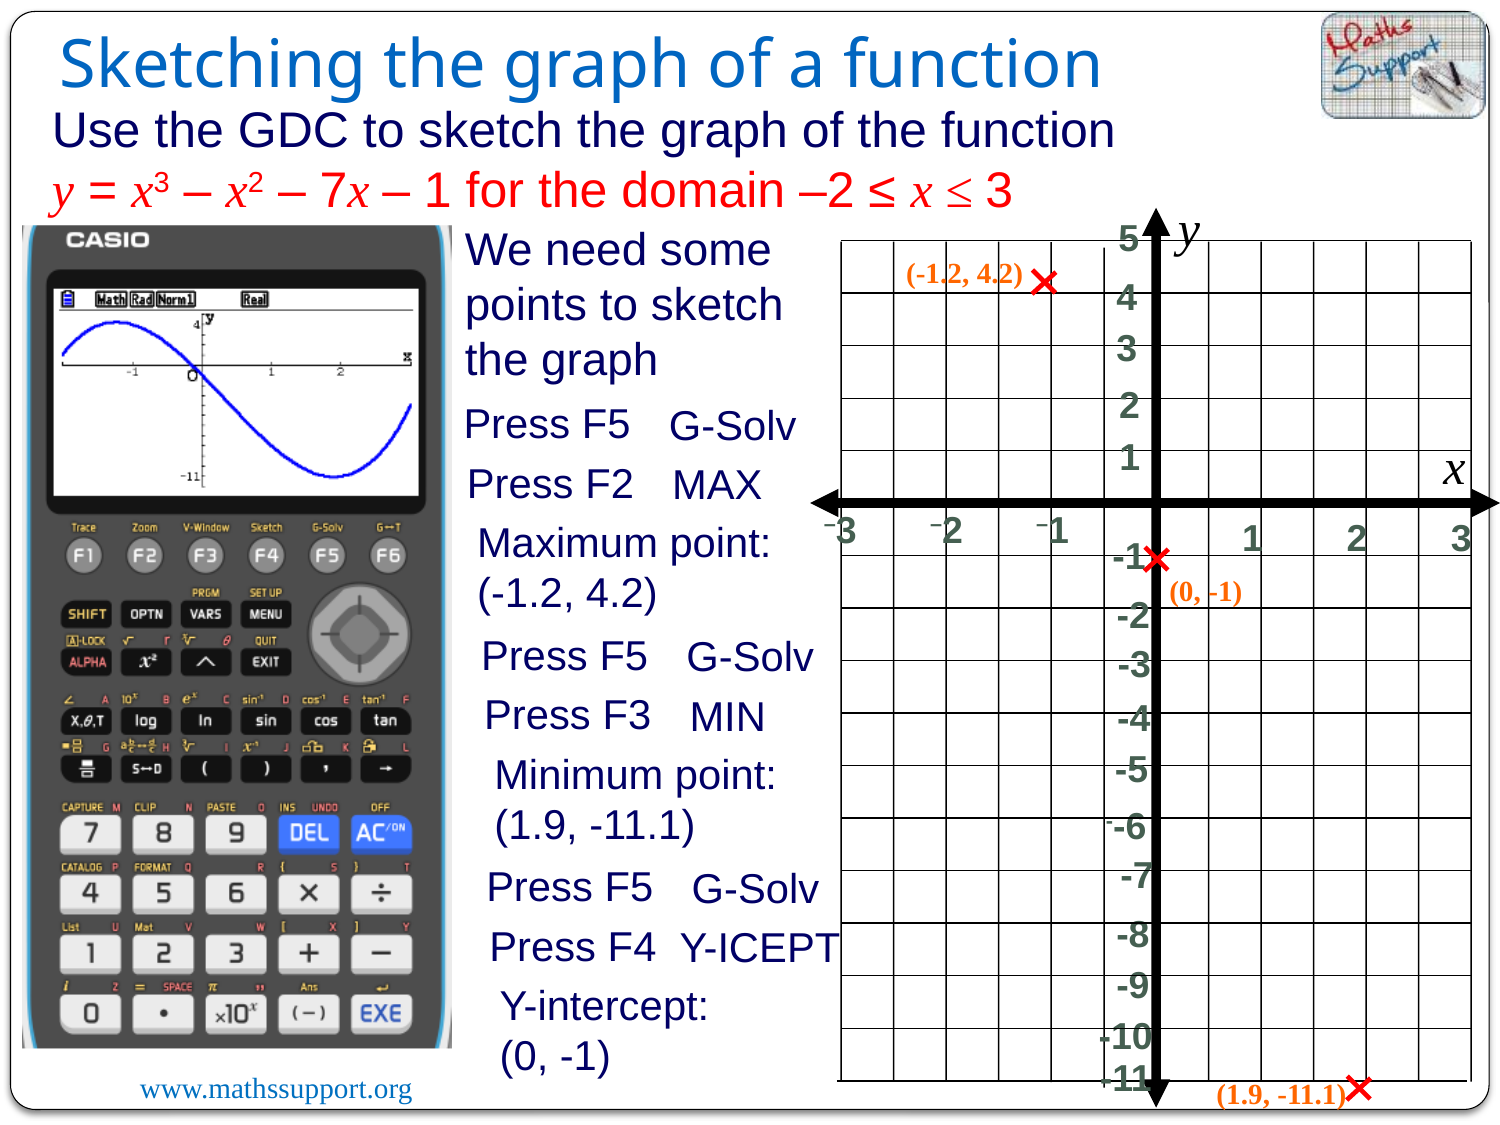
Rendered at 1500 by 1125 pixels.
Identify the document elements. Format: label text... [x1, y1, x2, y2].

text_box MAX [657, 450, 803, 516]
text_box G-Solv [654, 393, 803, 450]
text_box G-Solv [671, 622, 803, 682]
picture [22, 224, 452, 1051]
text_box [1346, 1075, 1371, 1101]
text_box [808, 189, 1500, 1108]
picture [1321, 12, 1486, 119]
text_box Maximum point: (-1.2, 4.2) [462, 514, 803, 624]
text_box Y-intercept: (0, -1) [484, 977, 803, 1087]
text_box MIN [674, 682, 803, 747]
text_box Press F5 [471, 852, 678, 918]
text_box Y-ICEPT [664, 913, 803, 979]
text_box Press F4 [474, 912, 681, 977]
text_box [1032, 269, 1056, 295]
text_box Press F3 [469, 680, 676, 746]
text_box Press F5 [466, 621, 673, 687]
text_box [130, 1074, 414, 1109]
text_box Minimum point: (1.9, -11.1) [479, 746, 803, 854]
text_box Press F2 [458, 449, 658, 514]
text_box We need some points to sketch the graph [449, 212, 803, 393]
text_box G-Solv [676, 854, 803, 913]
text_box Sketching the graph of a function [45, 13, 1321, 135]
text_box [1144, 546, 1169, 572]
text_box Use the GDC to sketch the graph of the function y = x3 – x2 – 7x – 1 for the domain –2 ≤ x ≤ 3 [37, 89, 1424, 223]
text_box Press F5 [458, 393, 654, 449]
